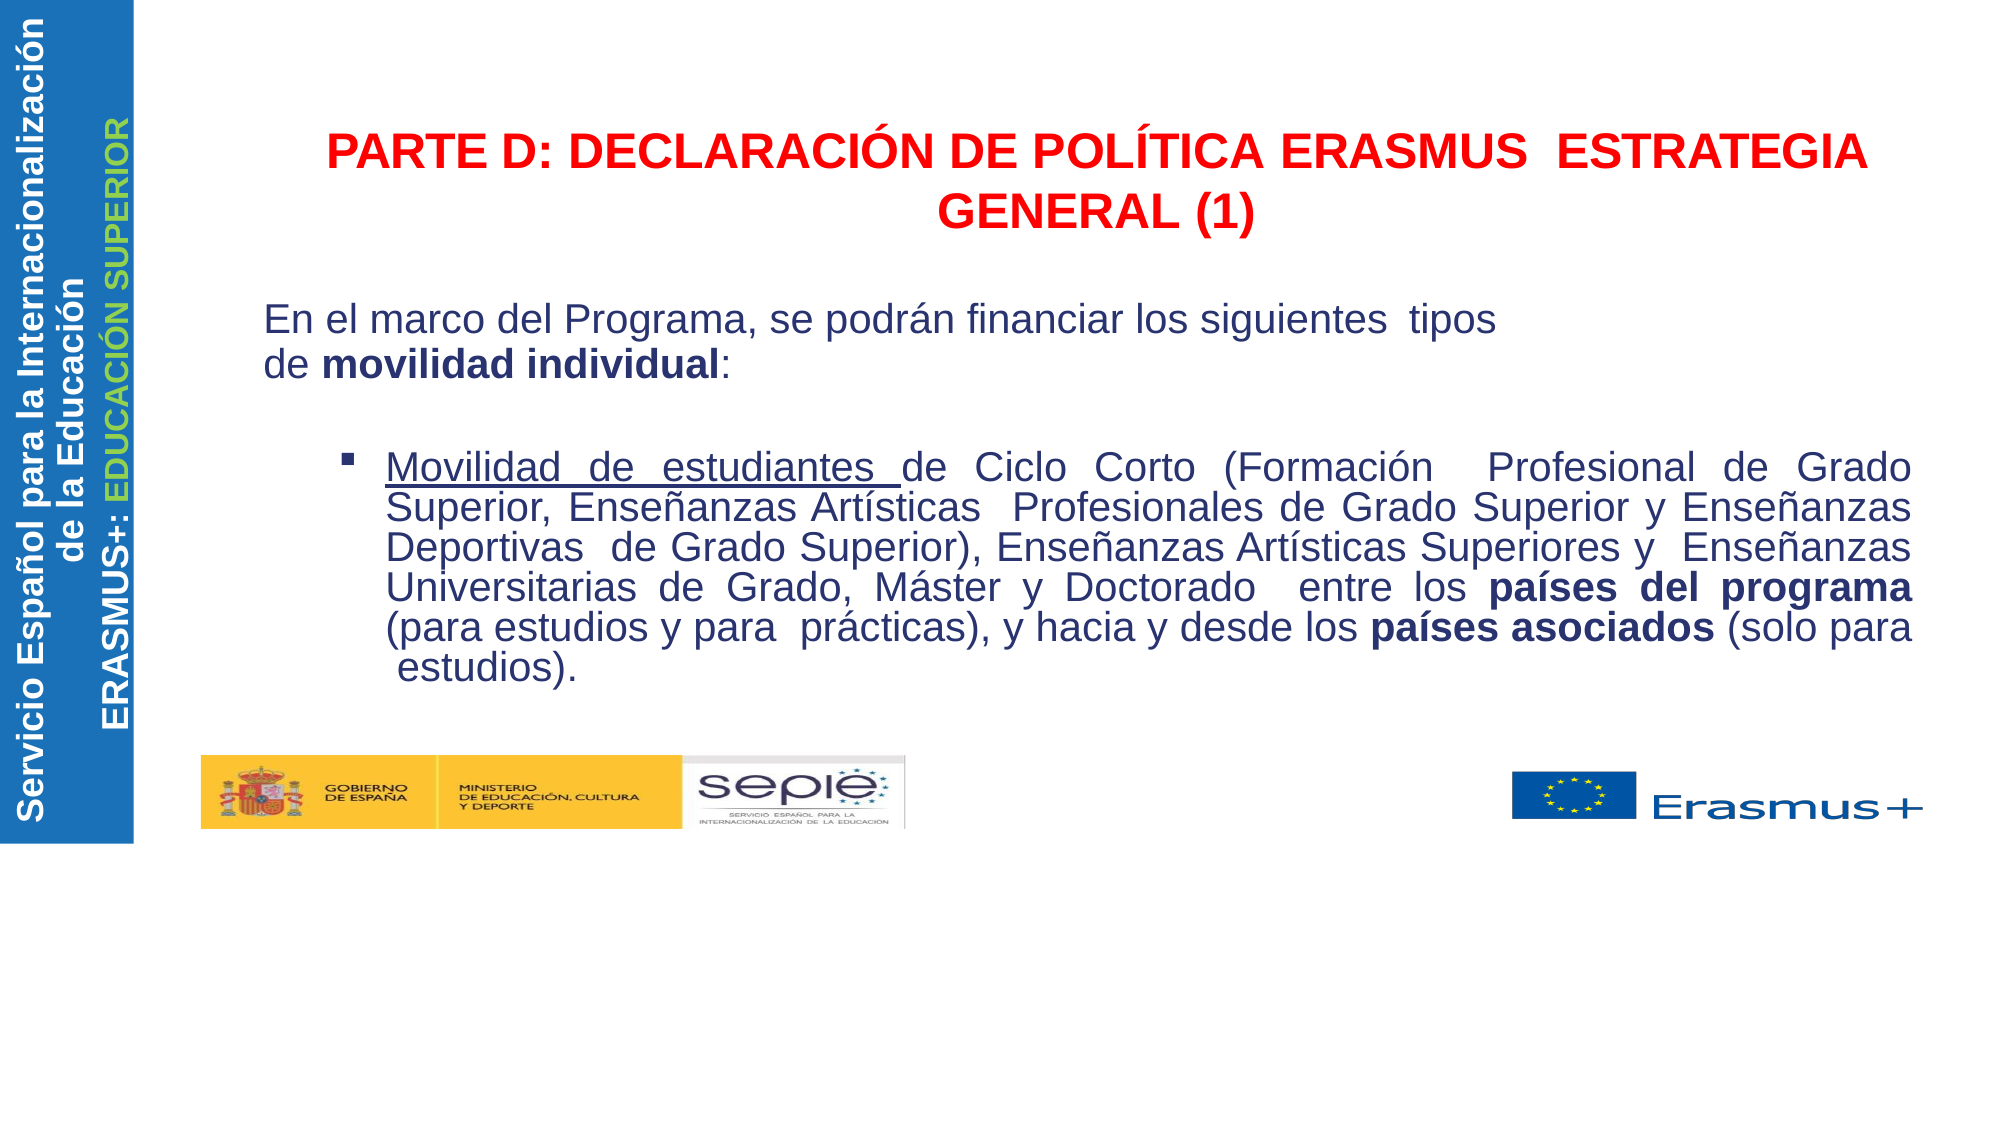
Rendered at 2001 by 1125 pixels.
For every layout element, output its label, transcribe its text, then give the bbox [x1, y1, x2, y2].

text_box [1488, 758, 1946, 832]
text_box Servicio Español para la Internacionalización de la Educación ERASMUS+: EDUCACIÓN SUPERIOR [10, 6, 136, 835]
text_box PARTE D: DECLARACIÓN DE POLÍTICA ERASMUS ESTRATEGIA GENERAL (1) En el marco del Programa, se podrán financiar los siguientes tipos de movilidad individual: Movilidad de estudiantes de Ciclo Corto (Formación Profesional de Grado Superior, Enseñanzas Artísticas Profesionales de Grado Superior y Enseñanzas Deportivas de Grado Superior), Enseñanzas Artísticas Superiores y Enseñanzas Universitarias de Grado, Máster y Doctorado entre los países del programa (para estudios y para prácticas), y hacia y desde los países asociados (solo para estudios). [261, 118, 1913, 690]
text_box [200, 755, 906, 829]
